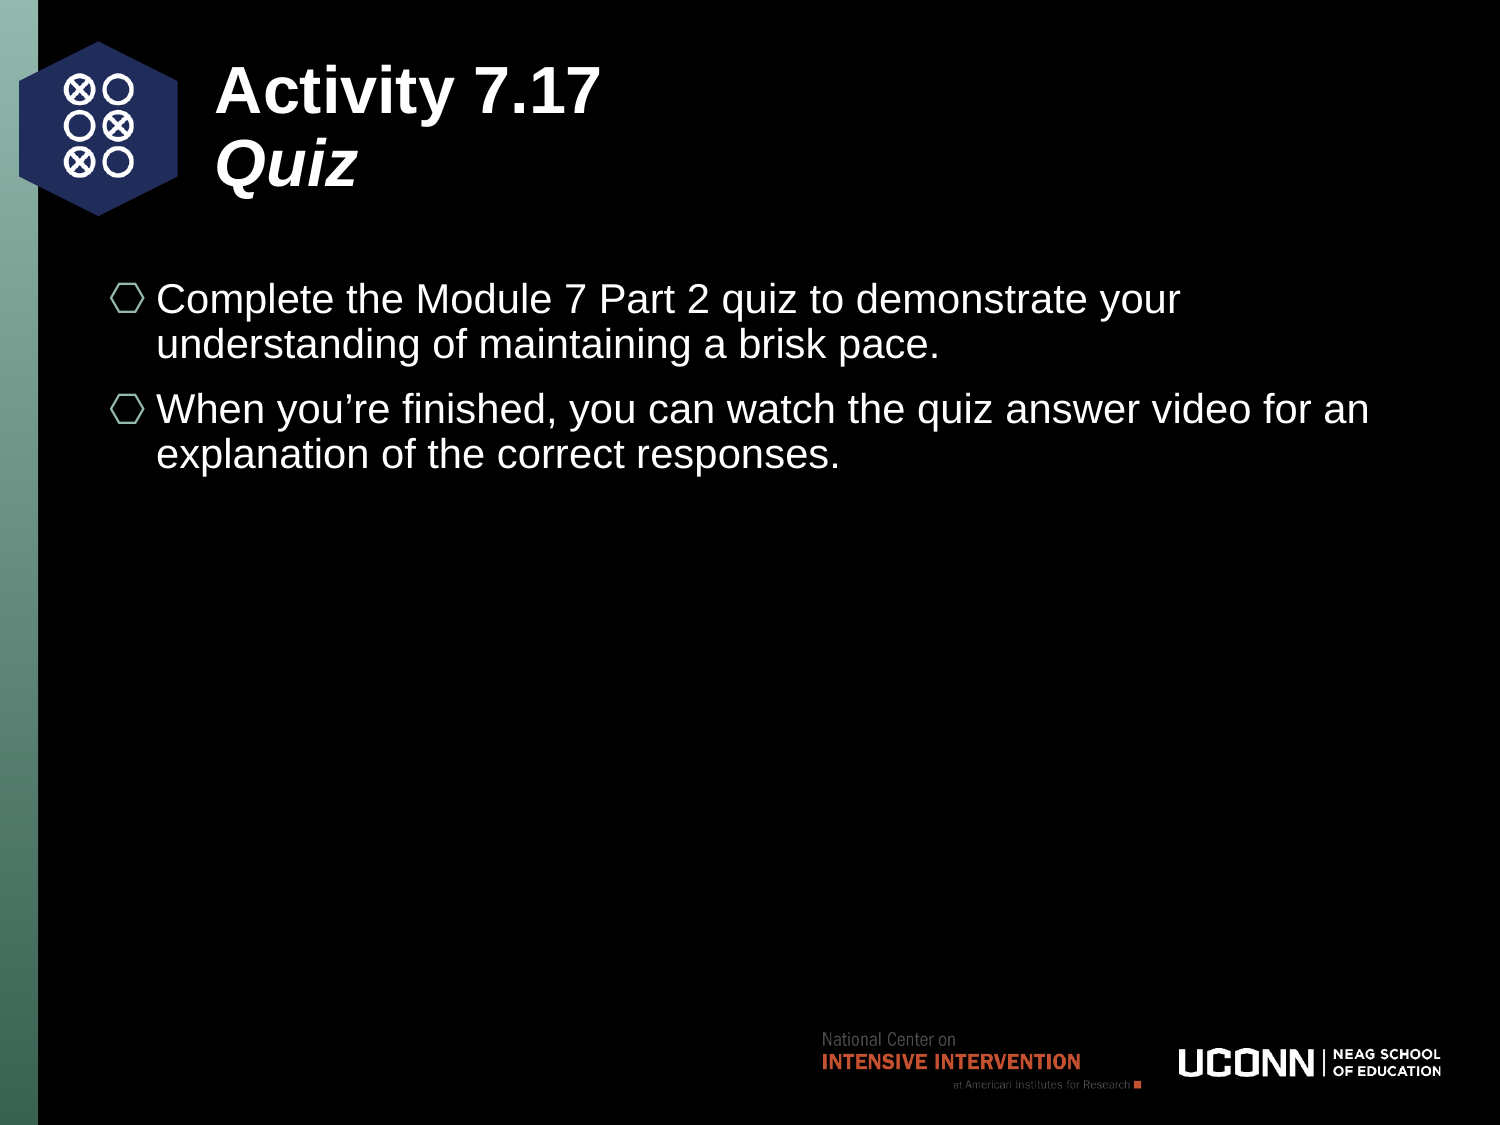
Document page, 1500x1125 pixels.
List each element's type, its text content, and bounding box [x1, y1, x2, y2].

picture [1179, 1048, 1441, 1077]
picture [818, 1026, 1146, 1094]
picture [63, 73, 134, 178]
title Activity 7.17 Quiz [199, 53, 1437, 204]
list Complete the Module 7 Part 2 quiz to demonstrate your understanding of maintaining a brisk pace. When you’re finished, you can watch the quiz answer video for an explanation of the correct responses. [94, 269, 1441, 1003]
